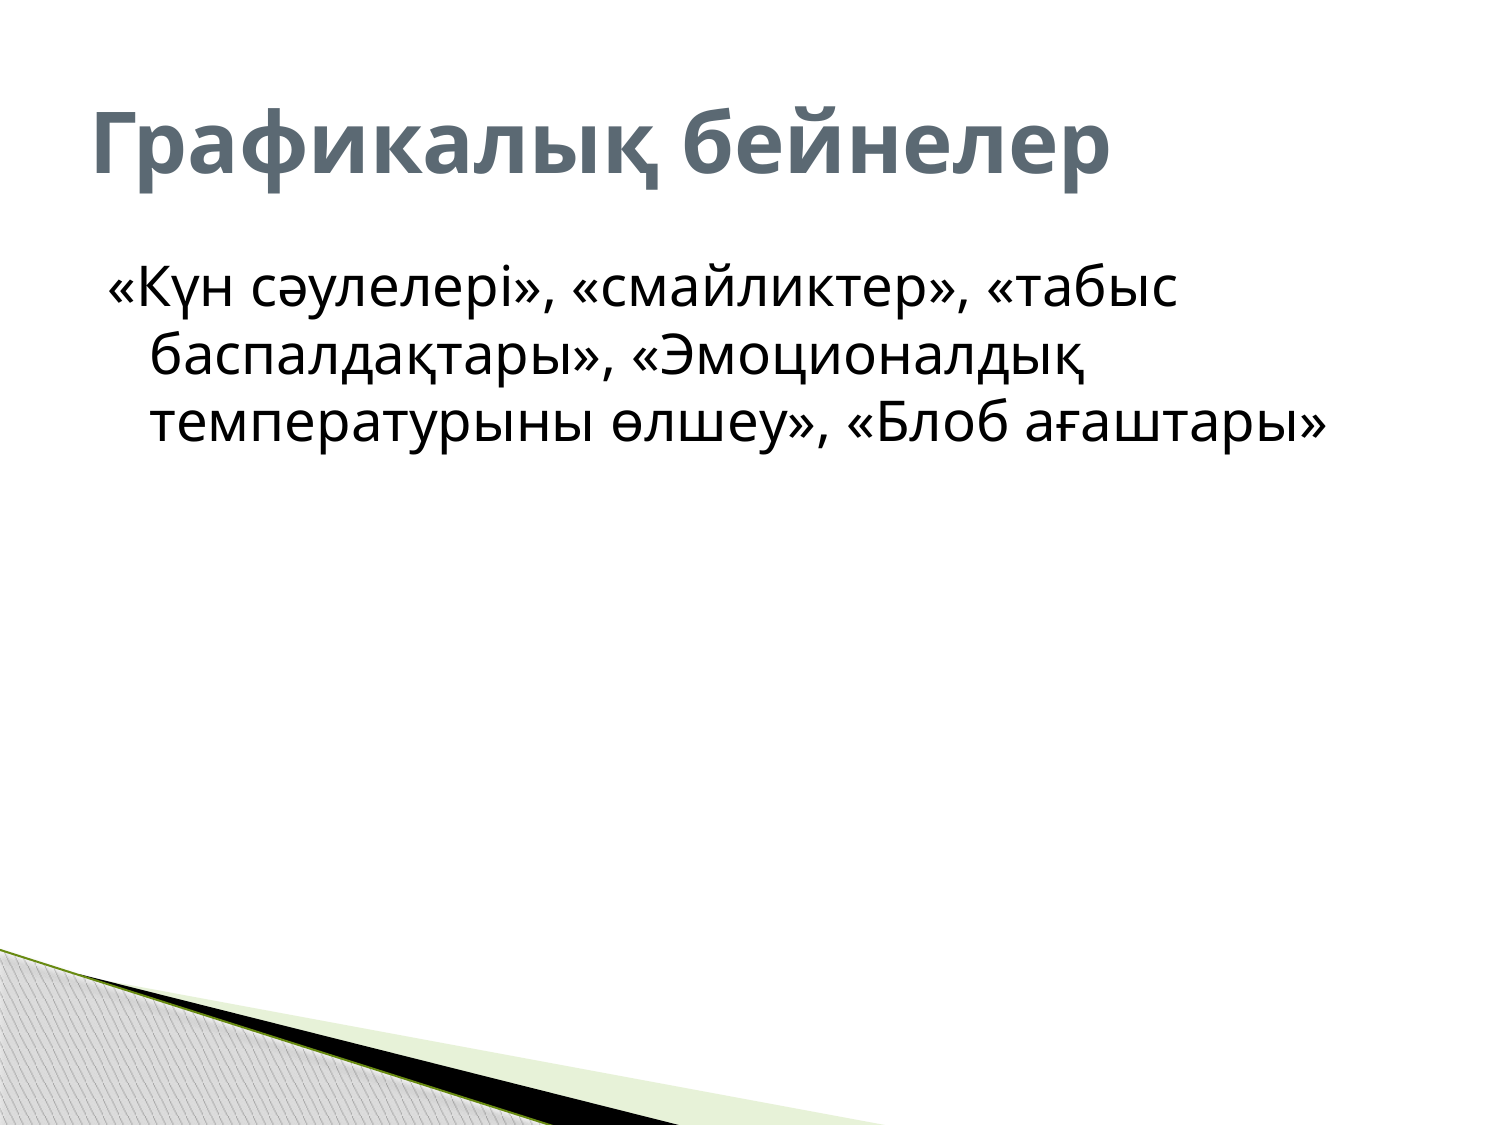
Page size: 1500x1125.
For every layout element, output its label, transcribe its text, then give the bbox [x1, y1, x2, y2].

list «Күн сәулелері», «смайликтер», «табыс баспалдақтары», «Эмоционалдық температурыны өлшеу», «Блоб ағаштары» [75, 243, 1425, 986]
title Графикалық бейнелер [75, 45, 1425, 233]
